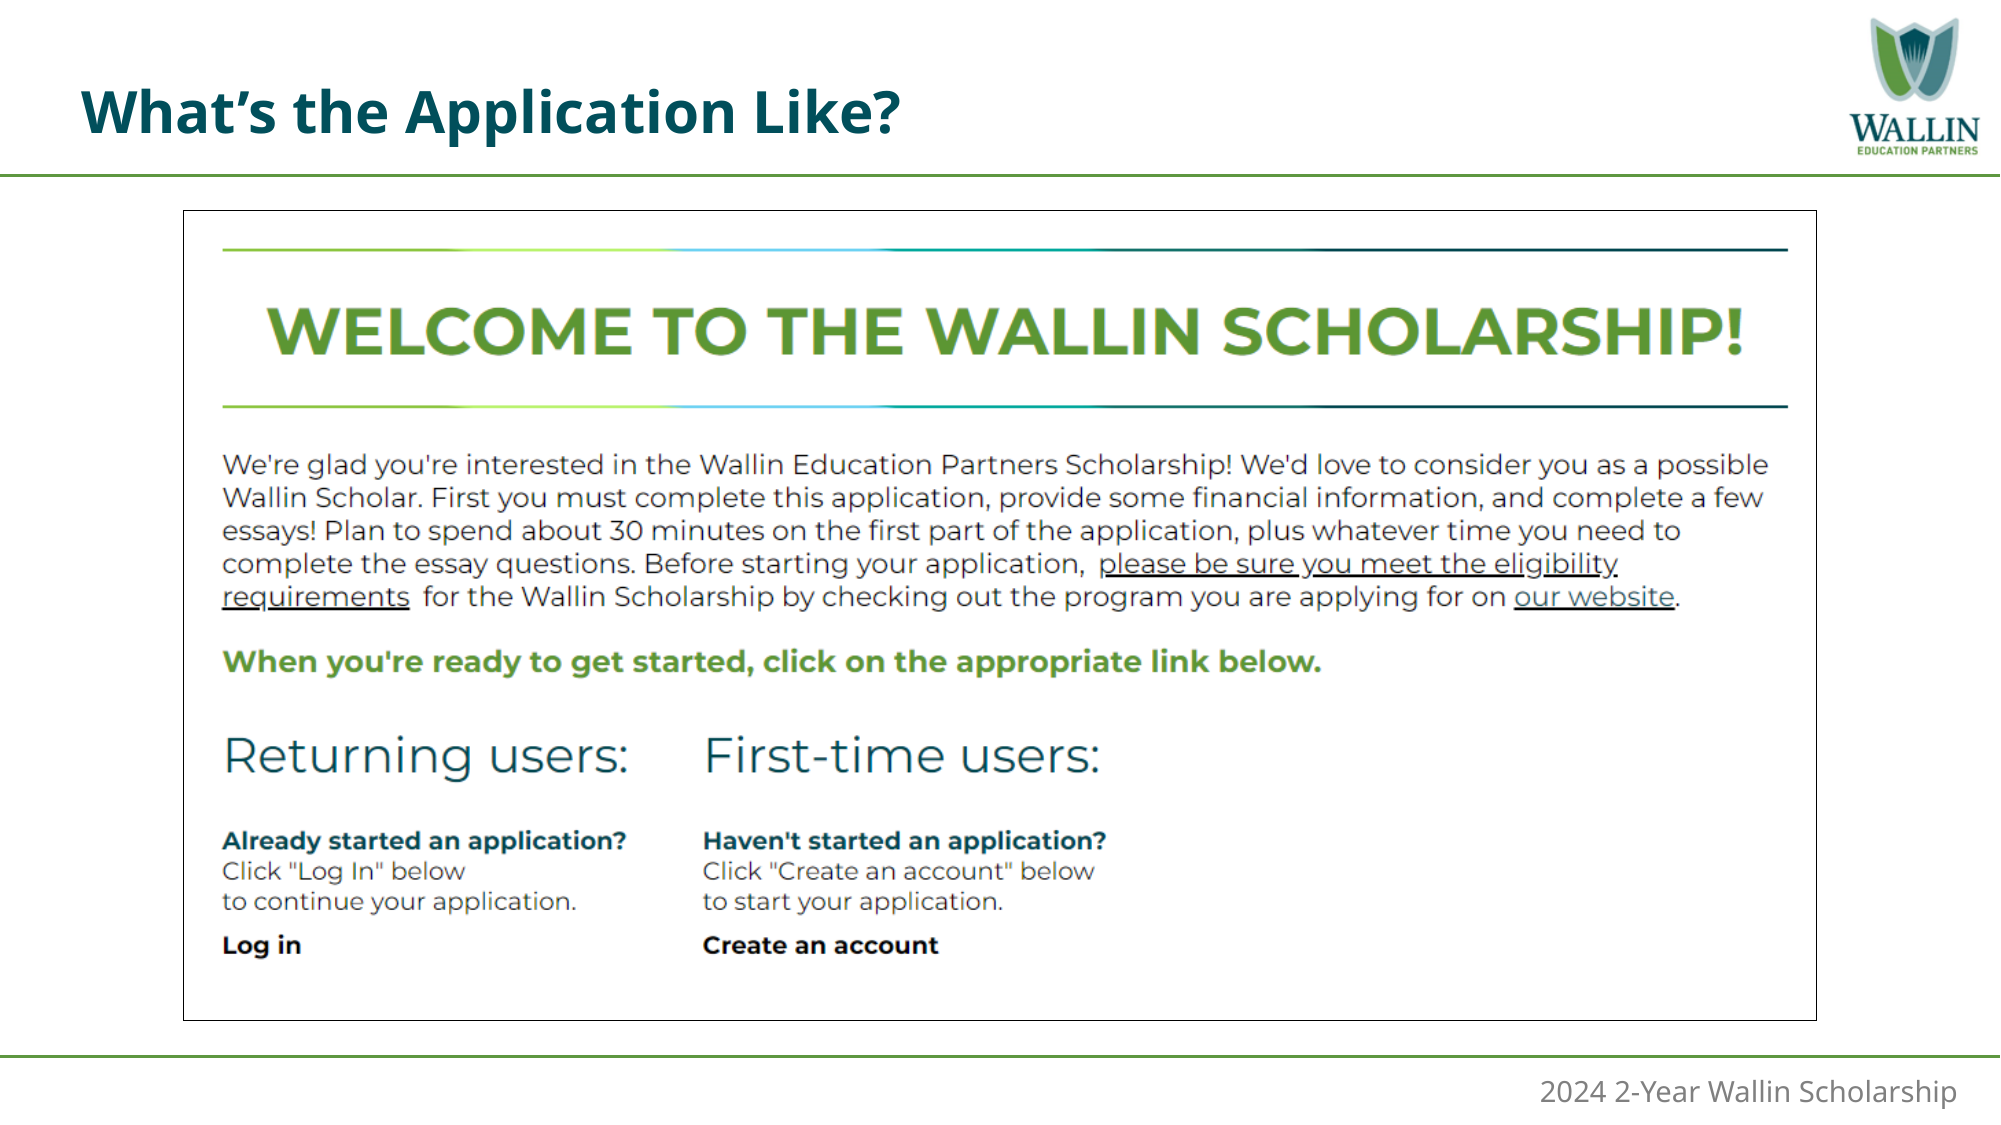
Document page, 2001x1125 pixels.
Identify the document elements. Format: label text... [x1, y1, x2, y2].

picture [183, 209, 1817, 1020]
text_box What’s the Application Like? [66, 17, 1846, 154]
picture [1846, 8, 1991, 164]
text_box 2024 2-Year Wallin Scholarship [1525, 1066, 1974, 1116]
